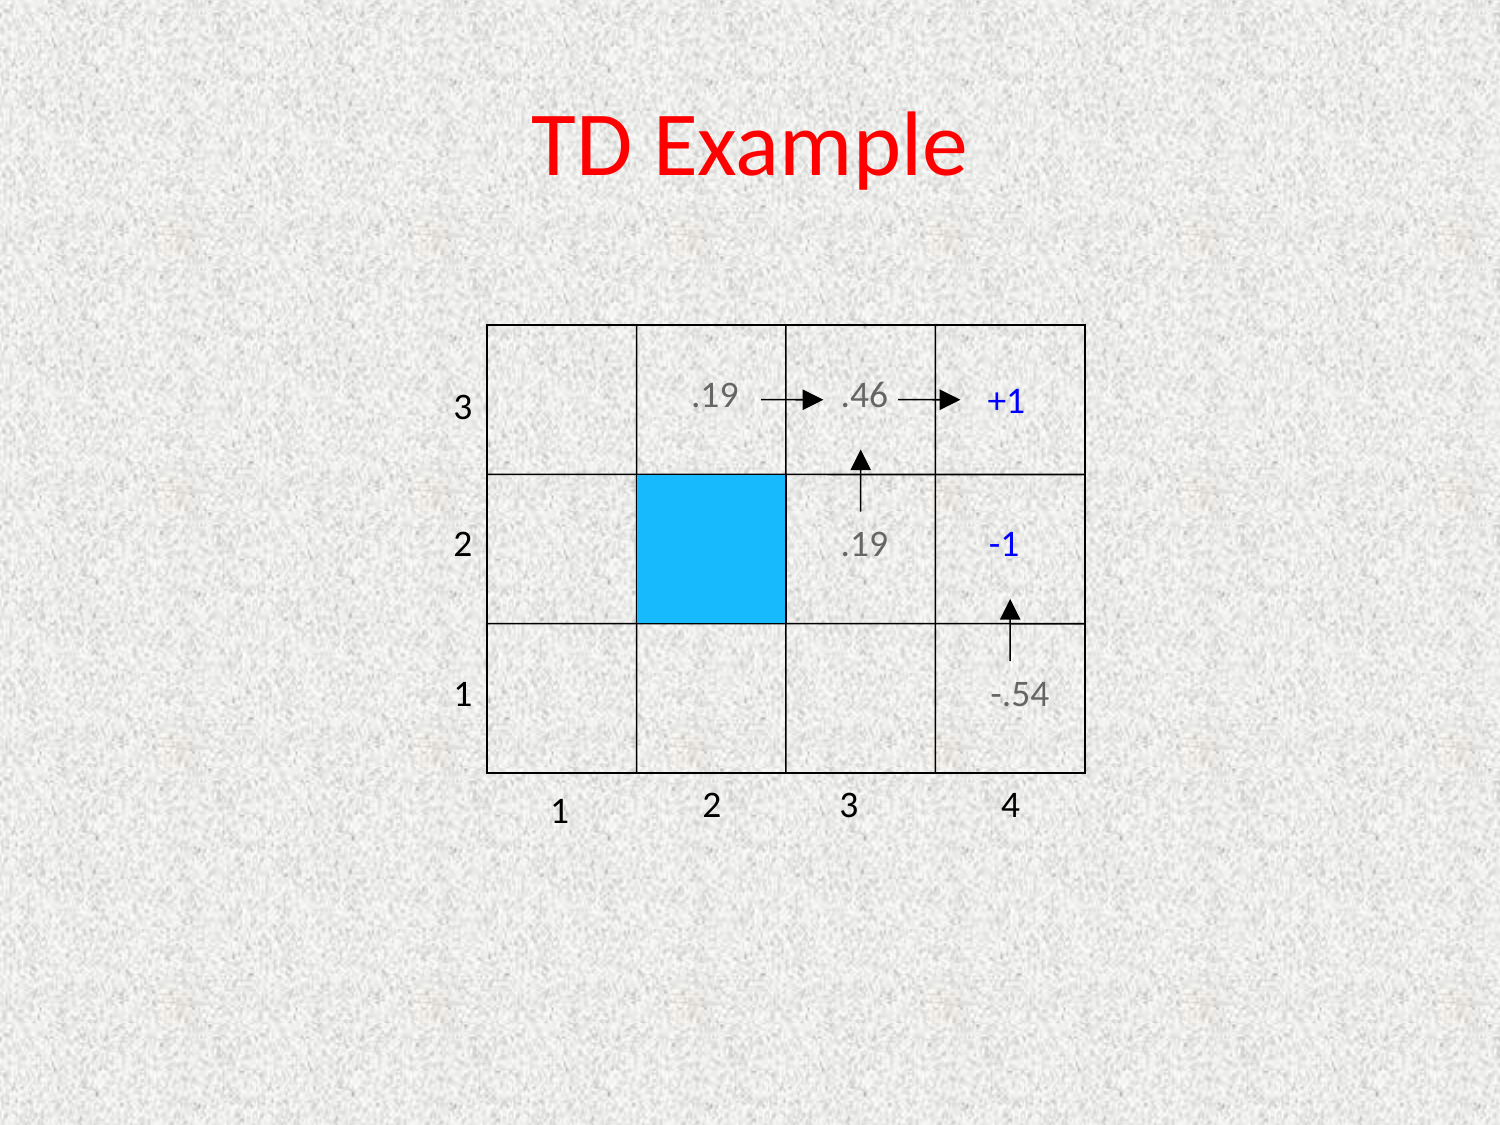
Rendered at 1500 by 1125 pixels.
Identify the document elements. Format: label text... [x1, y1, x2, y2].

picture [0, 0, 1500, 1125]
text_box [437, 324, 1086, 840]
title TD Example [75, 45, 1425, 233]
